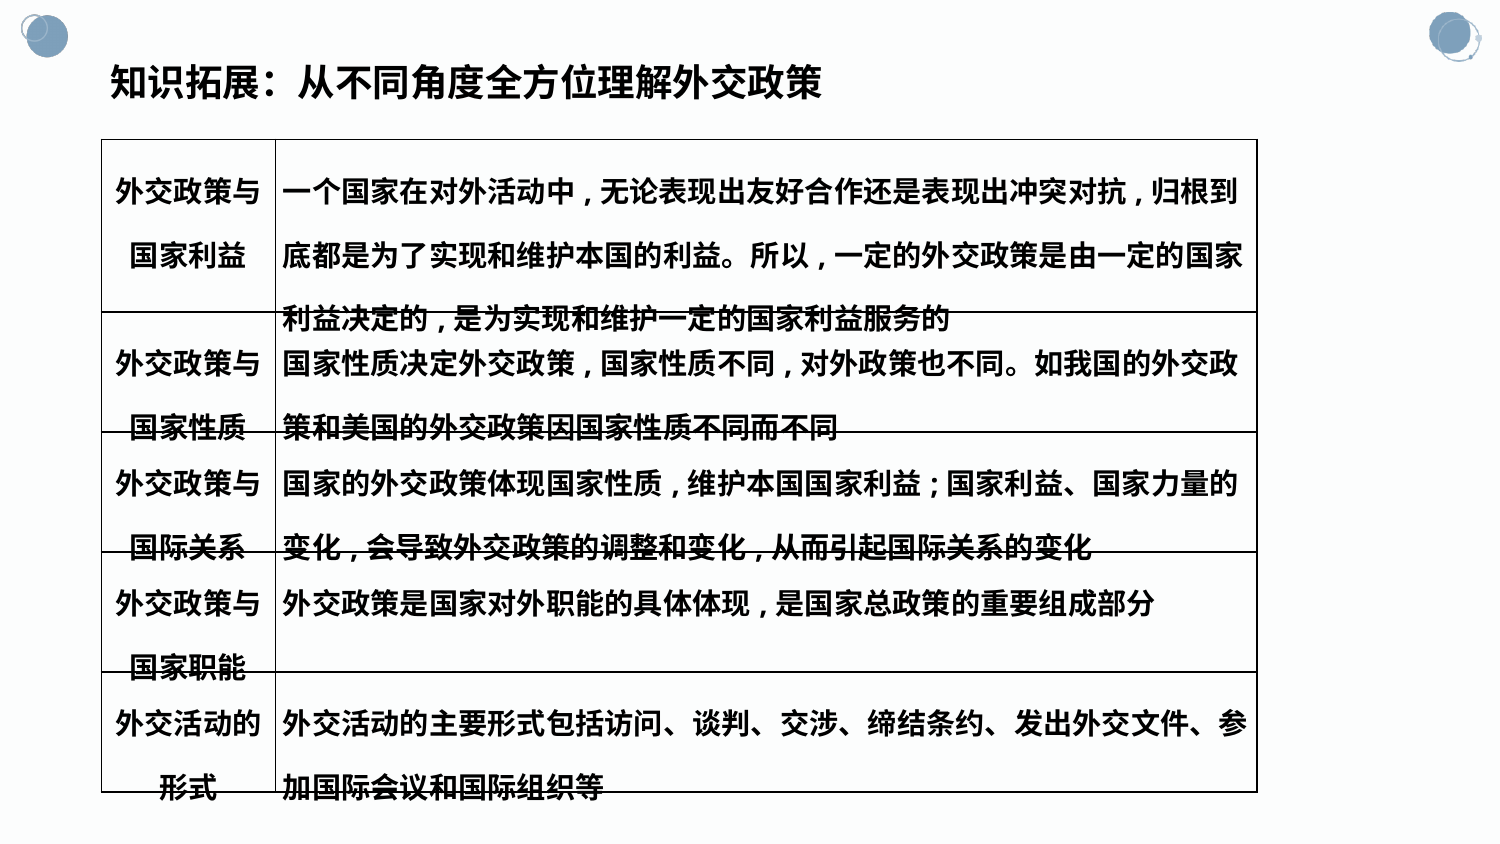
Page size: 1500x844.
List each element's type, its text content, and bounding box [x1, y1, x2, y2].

table_cell 外交政策与国家性质 [102, 313, 275, 431]
table_cell 外交活动的主要形式包括访问、谈判、交涉、缔结条约、发出外交文件、参加国际会议和国际组织等 [276, 673, 1256, 791]
table_cell 外交政策与国际关系 [102, 433, 275, 551]
text_box 知识拓展：从不同角度全方位理解外交政策 [95, 28, 838, 112]
table_header 外交政策与国家利益 [102, 140, 275, 311]
picture [0, 0, 89, 73]
table_cell 外交政策与国家职能 [102, 553, 275, 671]
table_cell 外交活动的形式 [102, 673, 275, 791]
table_cell 国家性质决定外交政策,国家性质不同,对外政策也不同。如我国的外交政策和美国的外交政策因国家性质不同而不同 [276, 313, 1256, 431]
table_cell 外交政策是国家对外职能的具体体现,是国家总政策的重要组成部分 [276, 553, 1256, 671]
picture [1411, 0, 1500, 73]
table_header 一个国家在对外活动中,无论表现出友好合作还是表现出冲突对抗,归根到底都是为了实现和维护本国的利益。所以,一定的外交政策是由一定的国家利益决定的,是为实现和维护一定的国家利益服务的 [276, 140, 1256, 311]
table_cell 国家的外交政策体现国家性质,维护本国国家利益;国家利益、国家力量的变化,会导致外交政策的调整和变化,从而引起国际关系的变化 [276, 433, 1256, 551]
